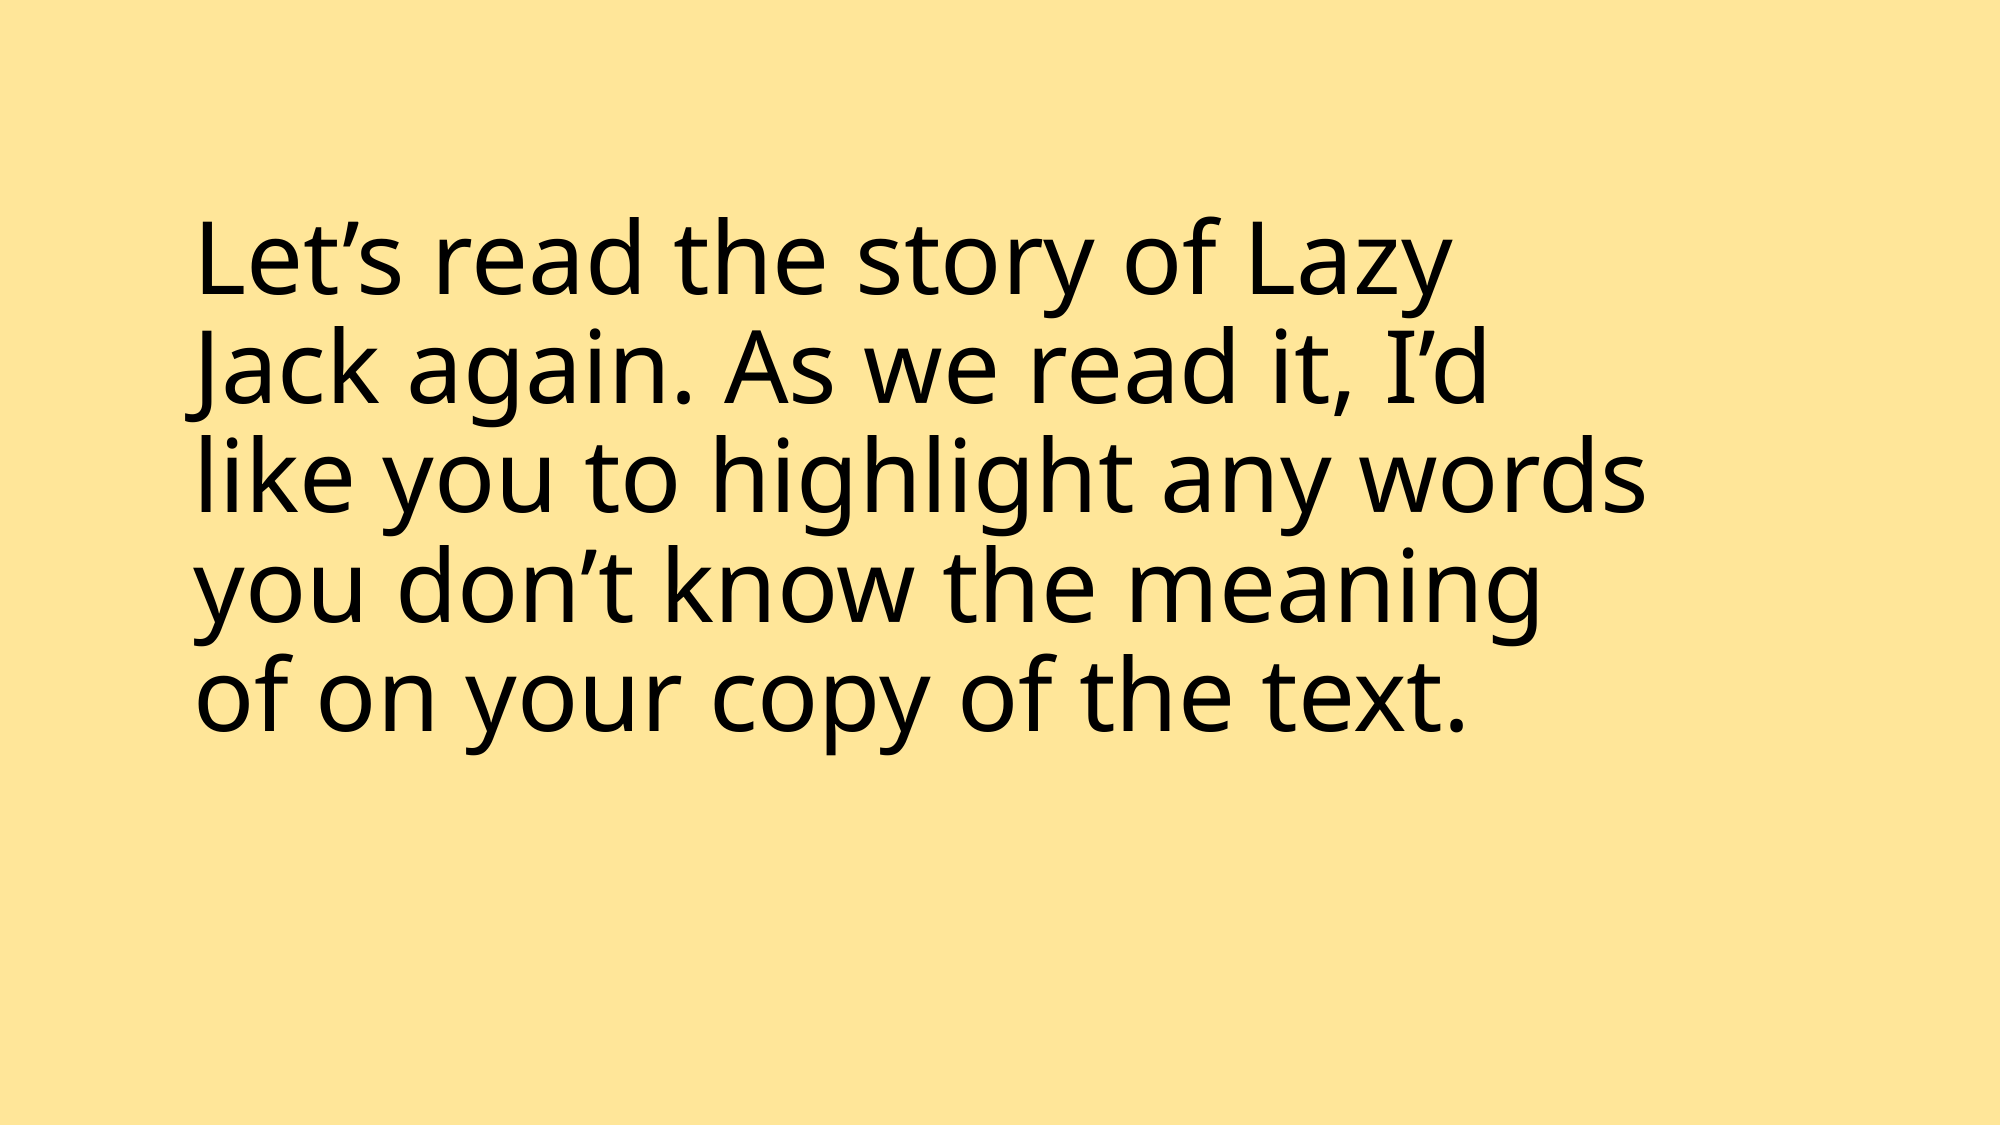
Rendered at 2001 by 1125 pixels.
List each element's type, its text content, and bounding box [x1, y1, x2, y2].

title Let’s read the story of Lazy Jack again. As we read it, I’d like you to highlight any words you don’t know the meaning of on your copy of the text. [178, 120, 1679, 761]
